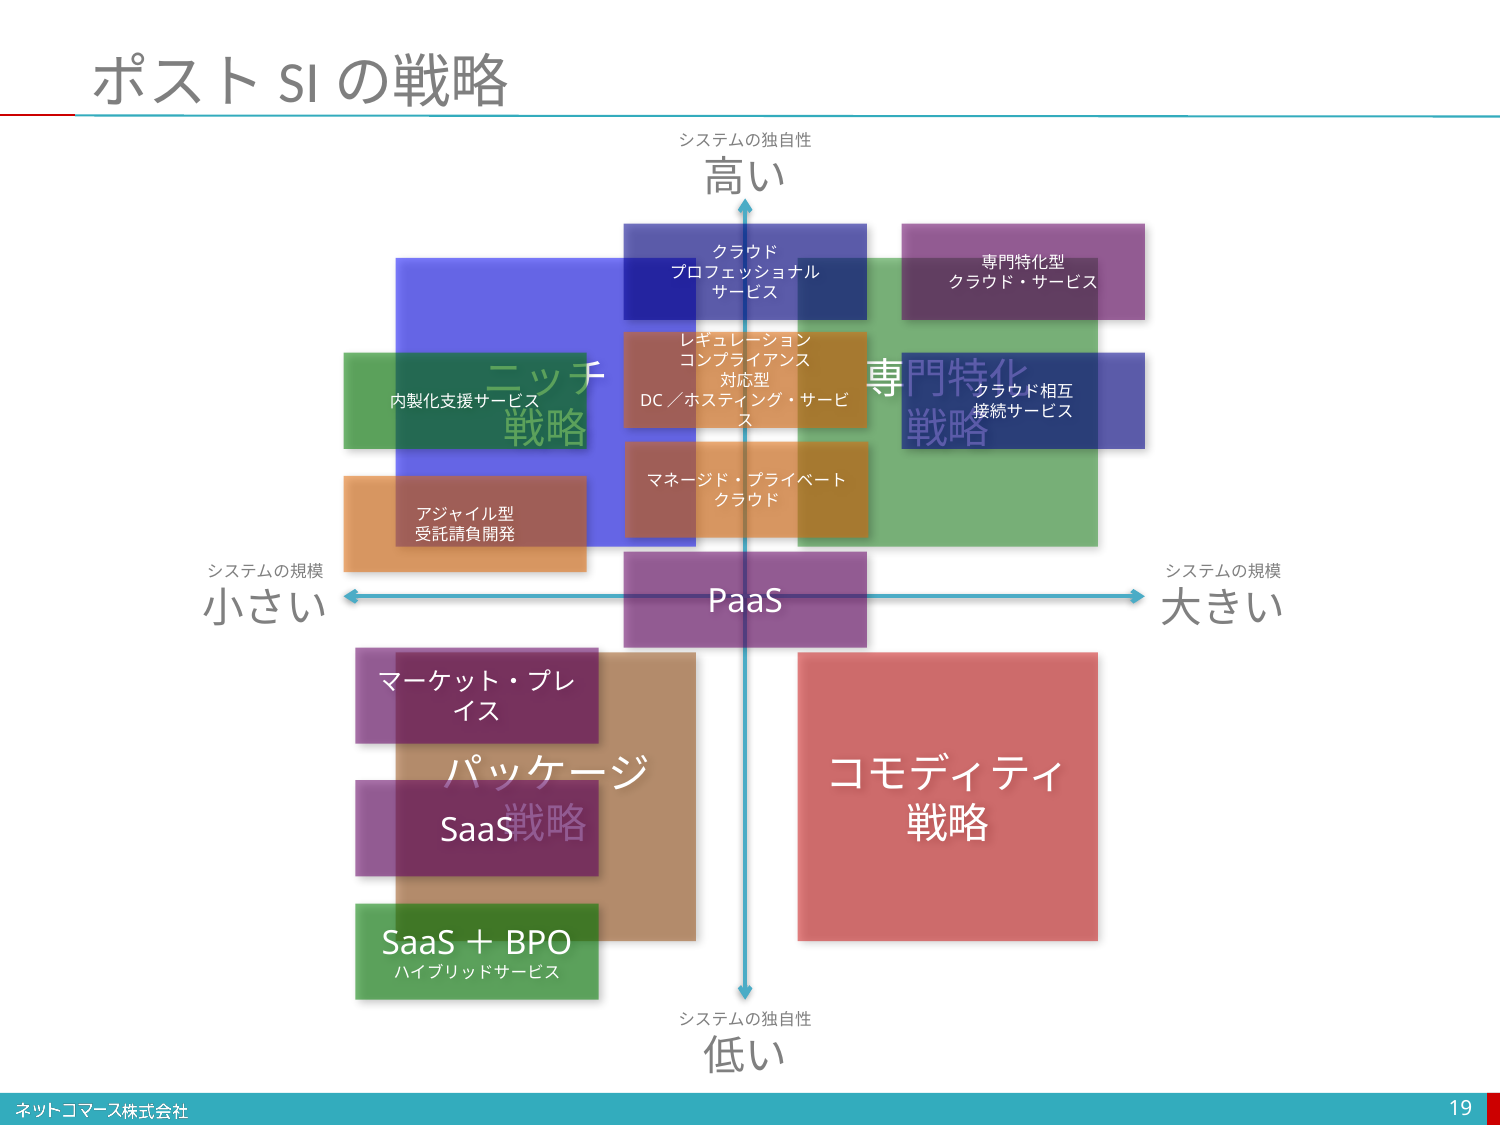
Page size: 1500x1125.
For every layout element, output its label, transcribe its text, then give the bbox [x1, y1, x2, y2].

text_box クラウド プロフェッショナル サービス [750, 222, 869, 322]
text_box アジャイル型 受託請負開発 [341, 474, 589, 574]
text_box ニッチ 戦略 [394, 256, 626, 549]
text_box クラウド相互 接続サービス [900, 351, 1147, 451]
text_box コモディティ 戦略 [796, 650, 1100, 943]
text_box マネージド・プライベート クラウド [623, 439, 738, 540]
text_box システムの規模 小さい [187, 553, 343, 639]
text_box システムの規模 大きい [1145, 553, 1301, 639]
text_box SaaS＋BPO ハイブリッドサービス [353, 902, 601, 1002]
text_box 専門特化 戦略 [875, 256, 1100, 549]
text_box SaaS [353, 778, 601, 878]
title ポストSIの戦略 [75, 45, 1500, 114]
text_box 内製化支援サービス [341, 351, 589, 451]
text_box PaaS [621, 549, 738, 650]
slide_number 19 [1137, 1091, 1488, 1125]
text_box PaaS [750, 549, 869, 650]
picture [16, 1101, 188, 1120]
text_box 専門特化型 クラウド・サービス [900, 222, 1147, 322]
text_box レギュレーション コンプライアンス 対応型 DC／ホスティング・サービス [621, 330, 738, 430]
text_box レギュレーション コンプライアンス 対応型 DC／ホスティング・サービス [750, 330, 869, 430]
text_box システムの独自性 高い [663, 122, 827, 208]
text_box マーケット・プレイス [353, 646, 601, 746]
text_box マネージド・プライベート クラウド [750, 440, 871, 540]
text_box システムの独自性 低い [663, 1001, 827, 1086]
text_box クラウド プロフェッショナル サービス [621, 222, 738, 322]
text_box パッケージ 戦略 [394, 650, 698, 943]
